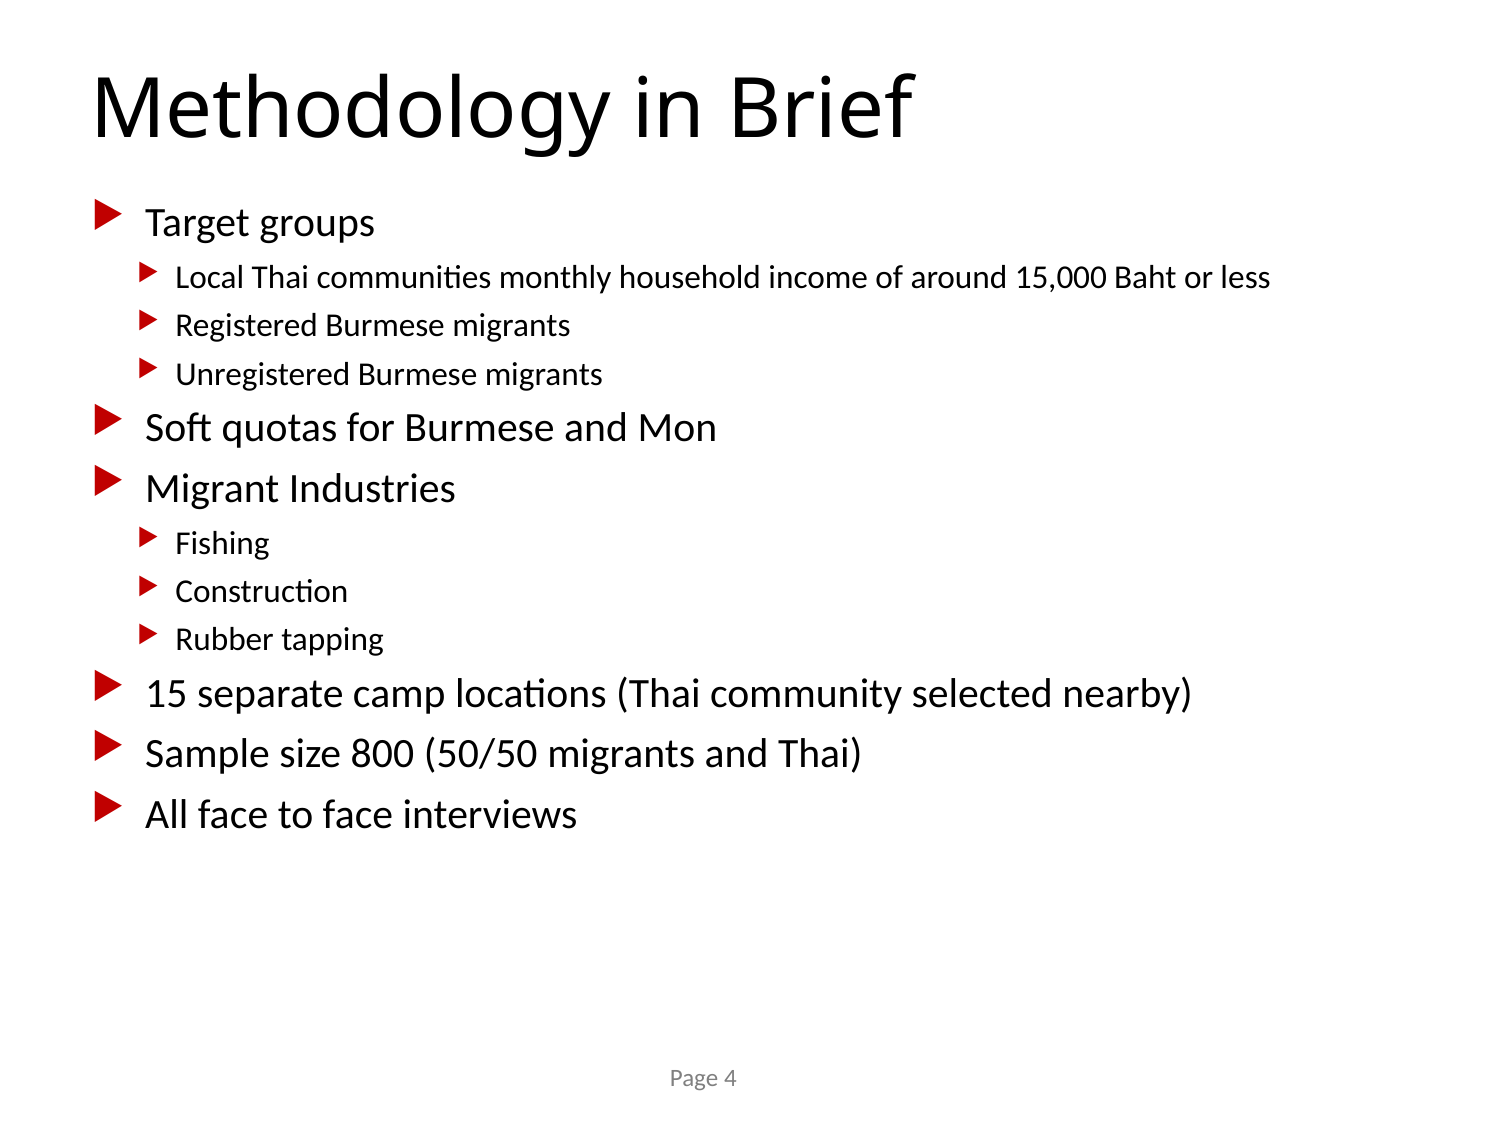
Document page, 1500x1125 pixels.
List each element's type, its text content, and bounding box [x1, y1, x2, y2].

list Target groups Local Thai communities monthly household income of around 15,000 Baht or less Registered Burmese migrants Unregistered Burmese migrants Soft quotas for Burmese and Mon Migrant Industries Fishing Construction Rubber tapping 15 separate camp locations (Thai community selected nearby) Sample size 800 (50/50 migrants and Thai) All face to face interviews [75, 187, 1450, 980]
title Methodology in Brief [75, 45, 1425, 163]
